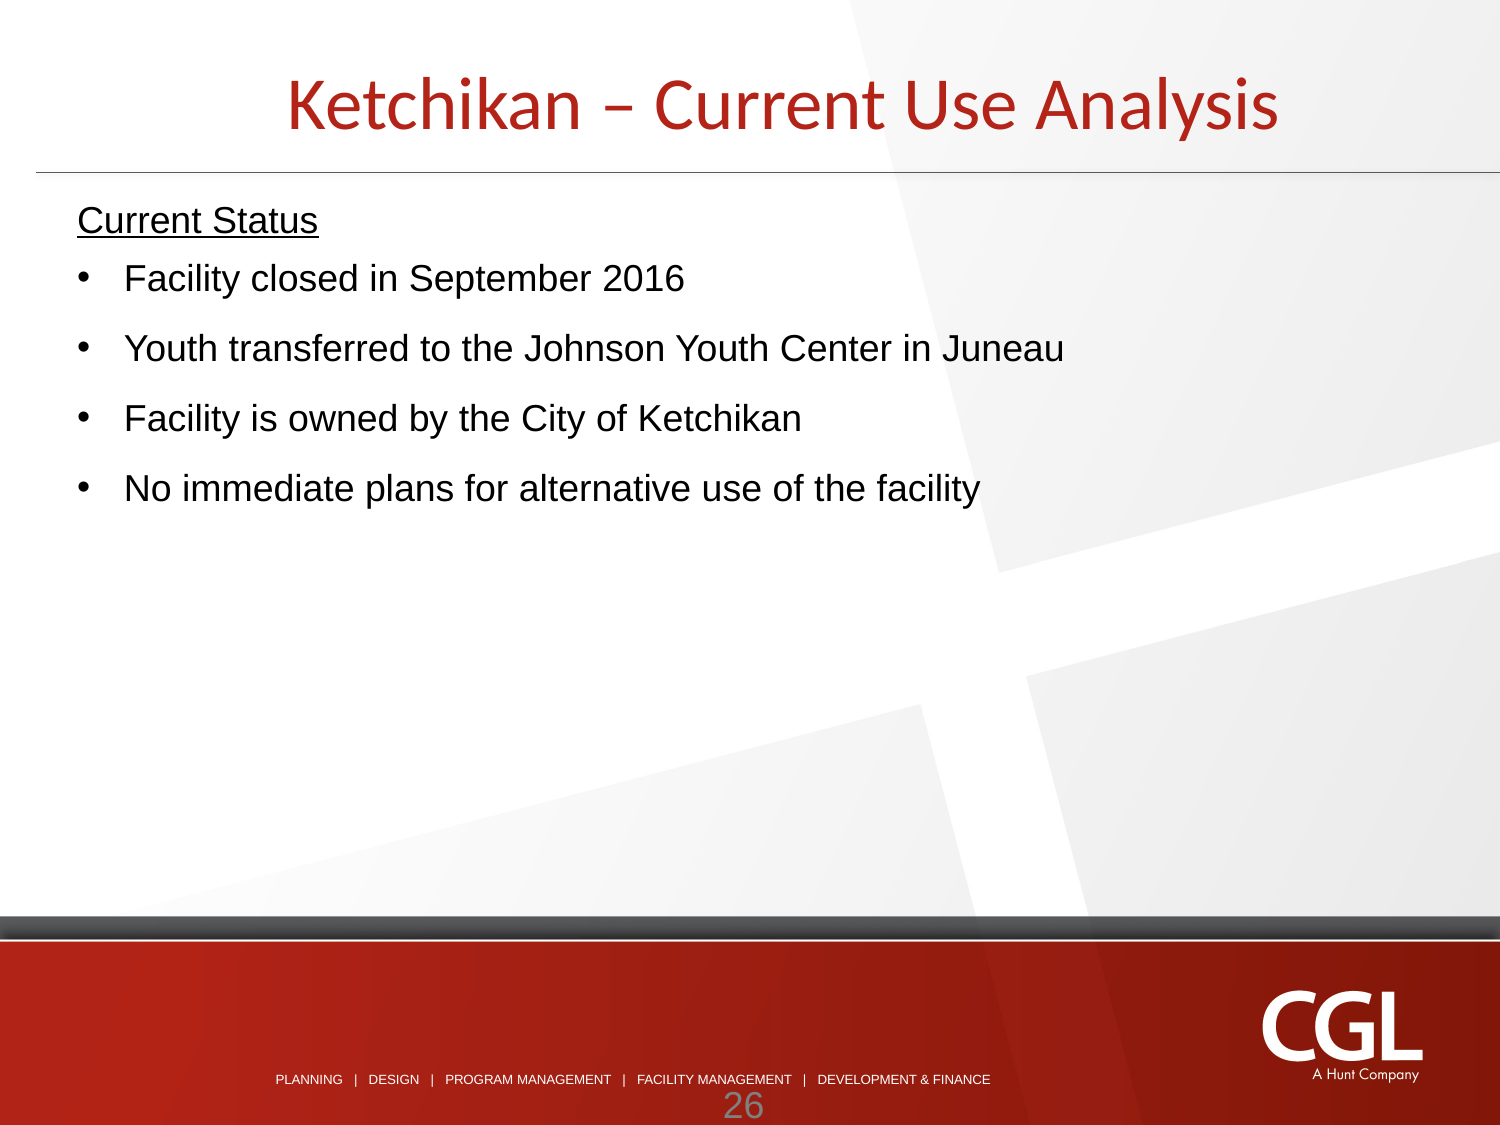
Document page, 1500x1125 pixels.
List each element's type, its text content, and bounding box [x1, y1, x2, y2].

text_box 26 [708, 1073, 791, 1125]
picture [0, 0, 1500, 1125]
text_box Current Status Facility closed in September 2016 Youth transferred to the Johnson Youth Center in Juneau Facility is owned by the City of Ketchikan No immediate plans for alternative use of the facility [62, 188, 1439, 856]
title Ketchikan – Current Use Analysis [68, 46, 1500, 189]
